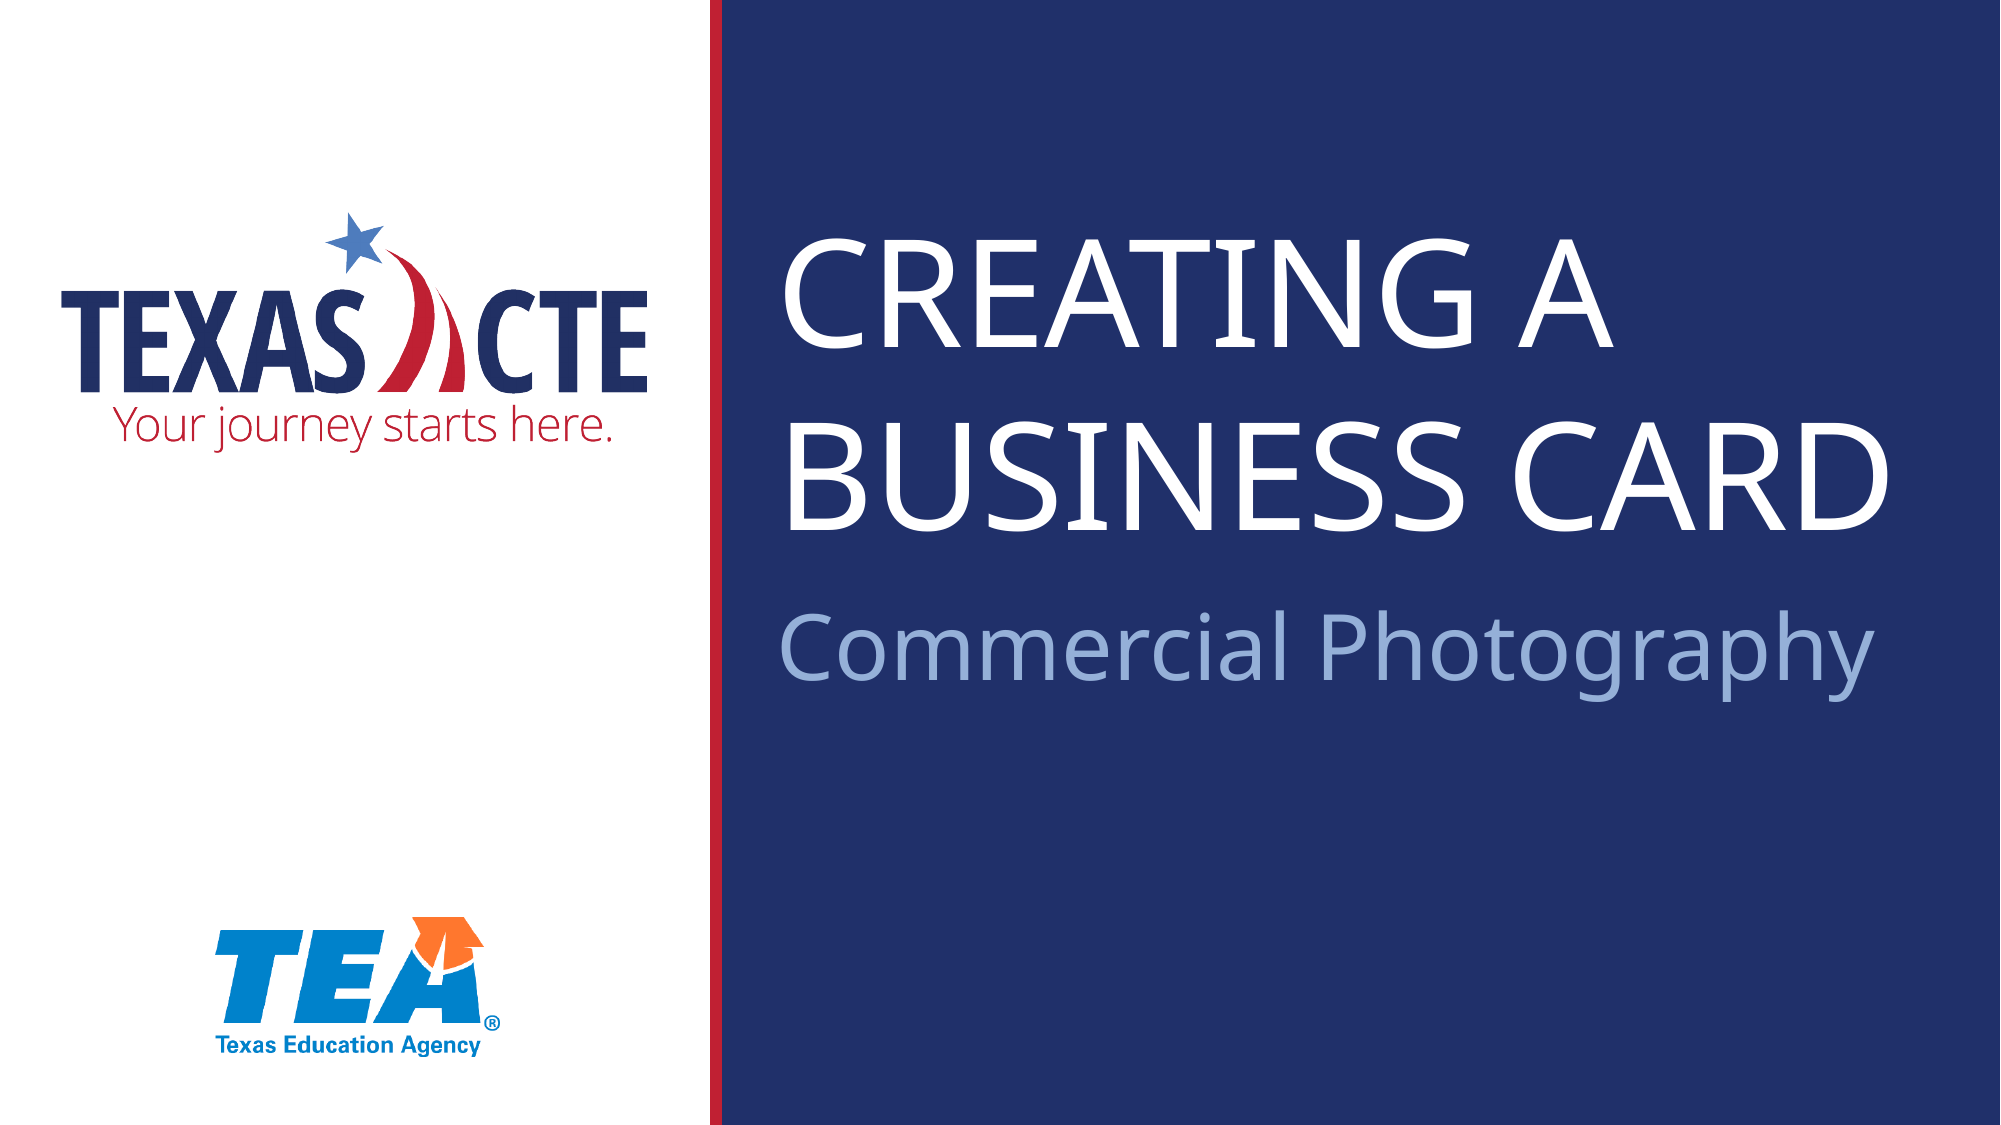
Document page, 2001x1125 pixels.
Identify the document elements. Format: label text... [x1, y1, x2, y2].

picture [215, 917, 500, 1057]
picture [61, 212, 647, 453]
list CREATING A BUSINESS CARD Commercial Photography [776, 200, 1939, 1032]
